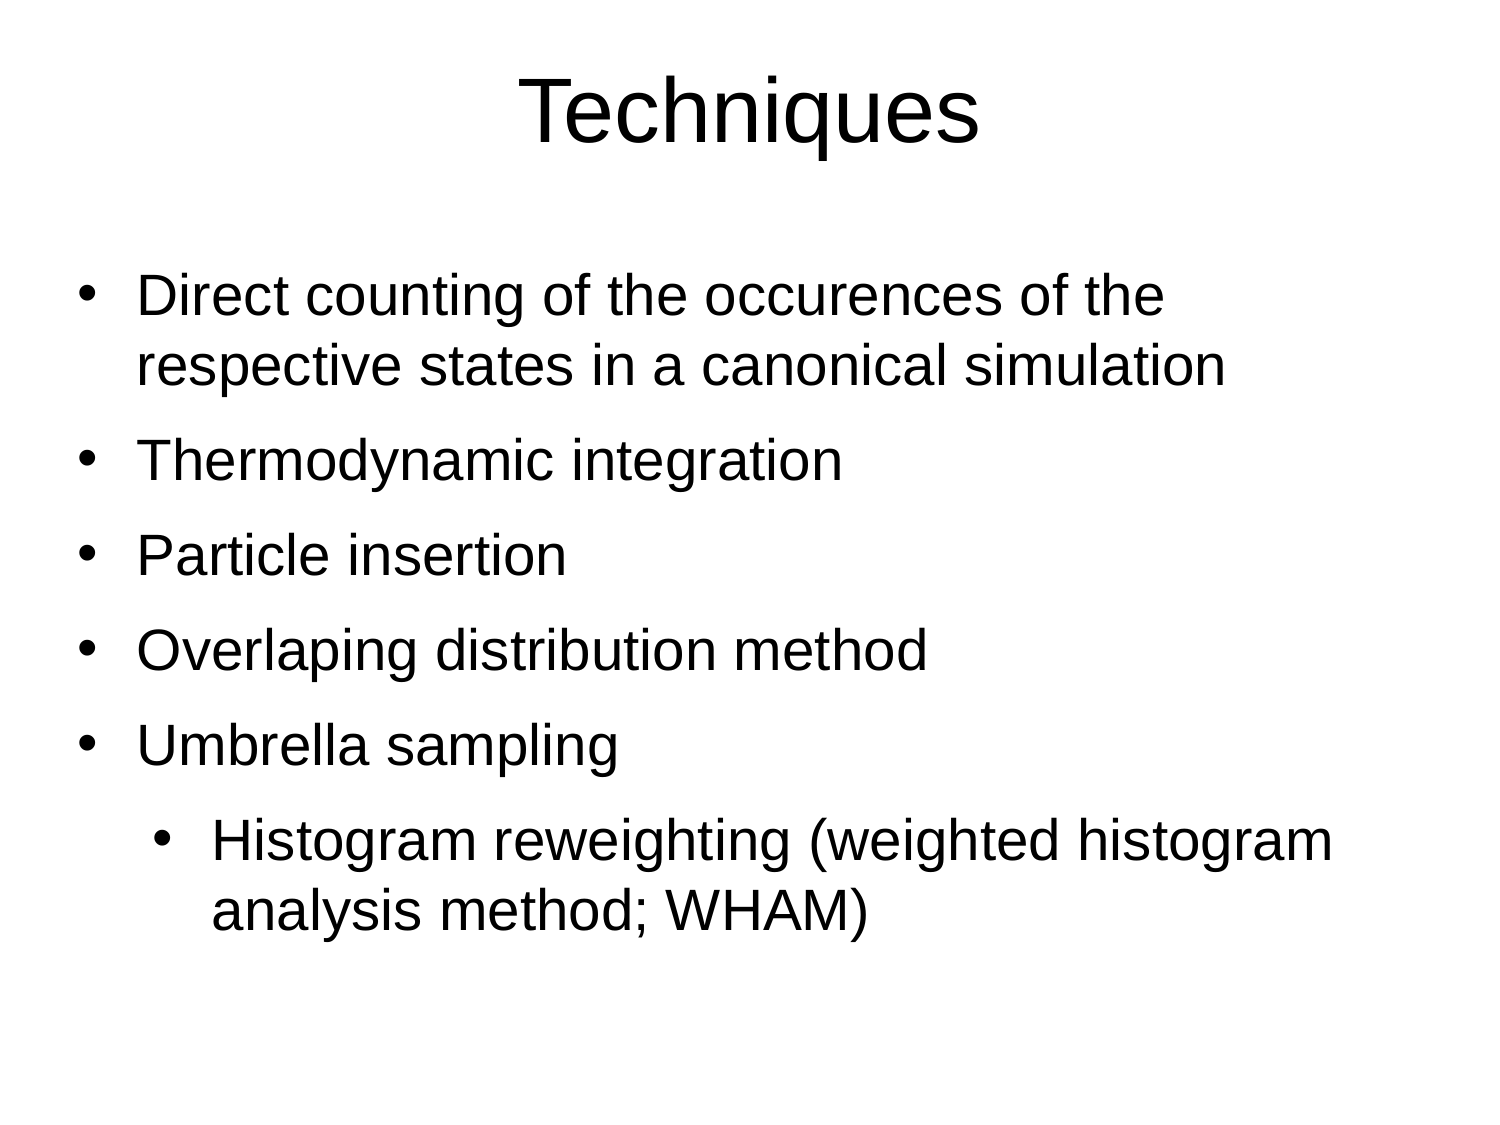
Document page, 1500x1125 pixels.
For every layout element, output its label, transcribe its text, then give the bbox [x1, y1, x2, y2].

title Techniques [74, 12, 1426, 201]
text_box Direct counting of the occurences of the respective states in a canonical simulation Thermodynamic integration Particle insertion Overlaping distribution method Umbrella sampling Histogram reweighting (weighted histogram analysis method; WHAM) [62, 249, 1438, 950]
